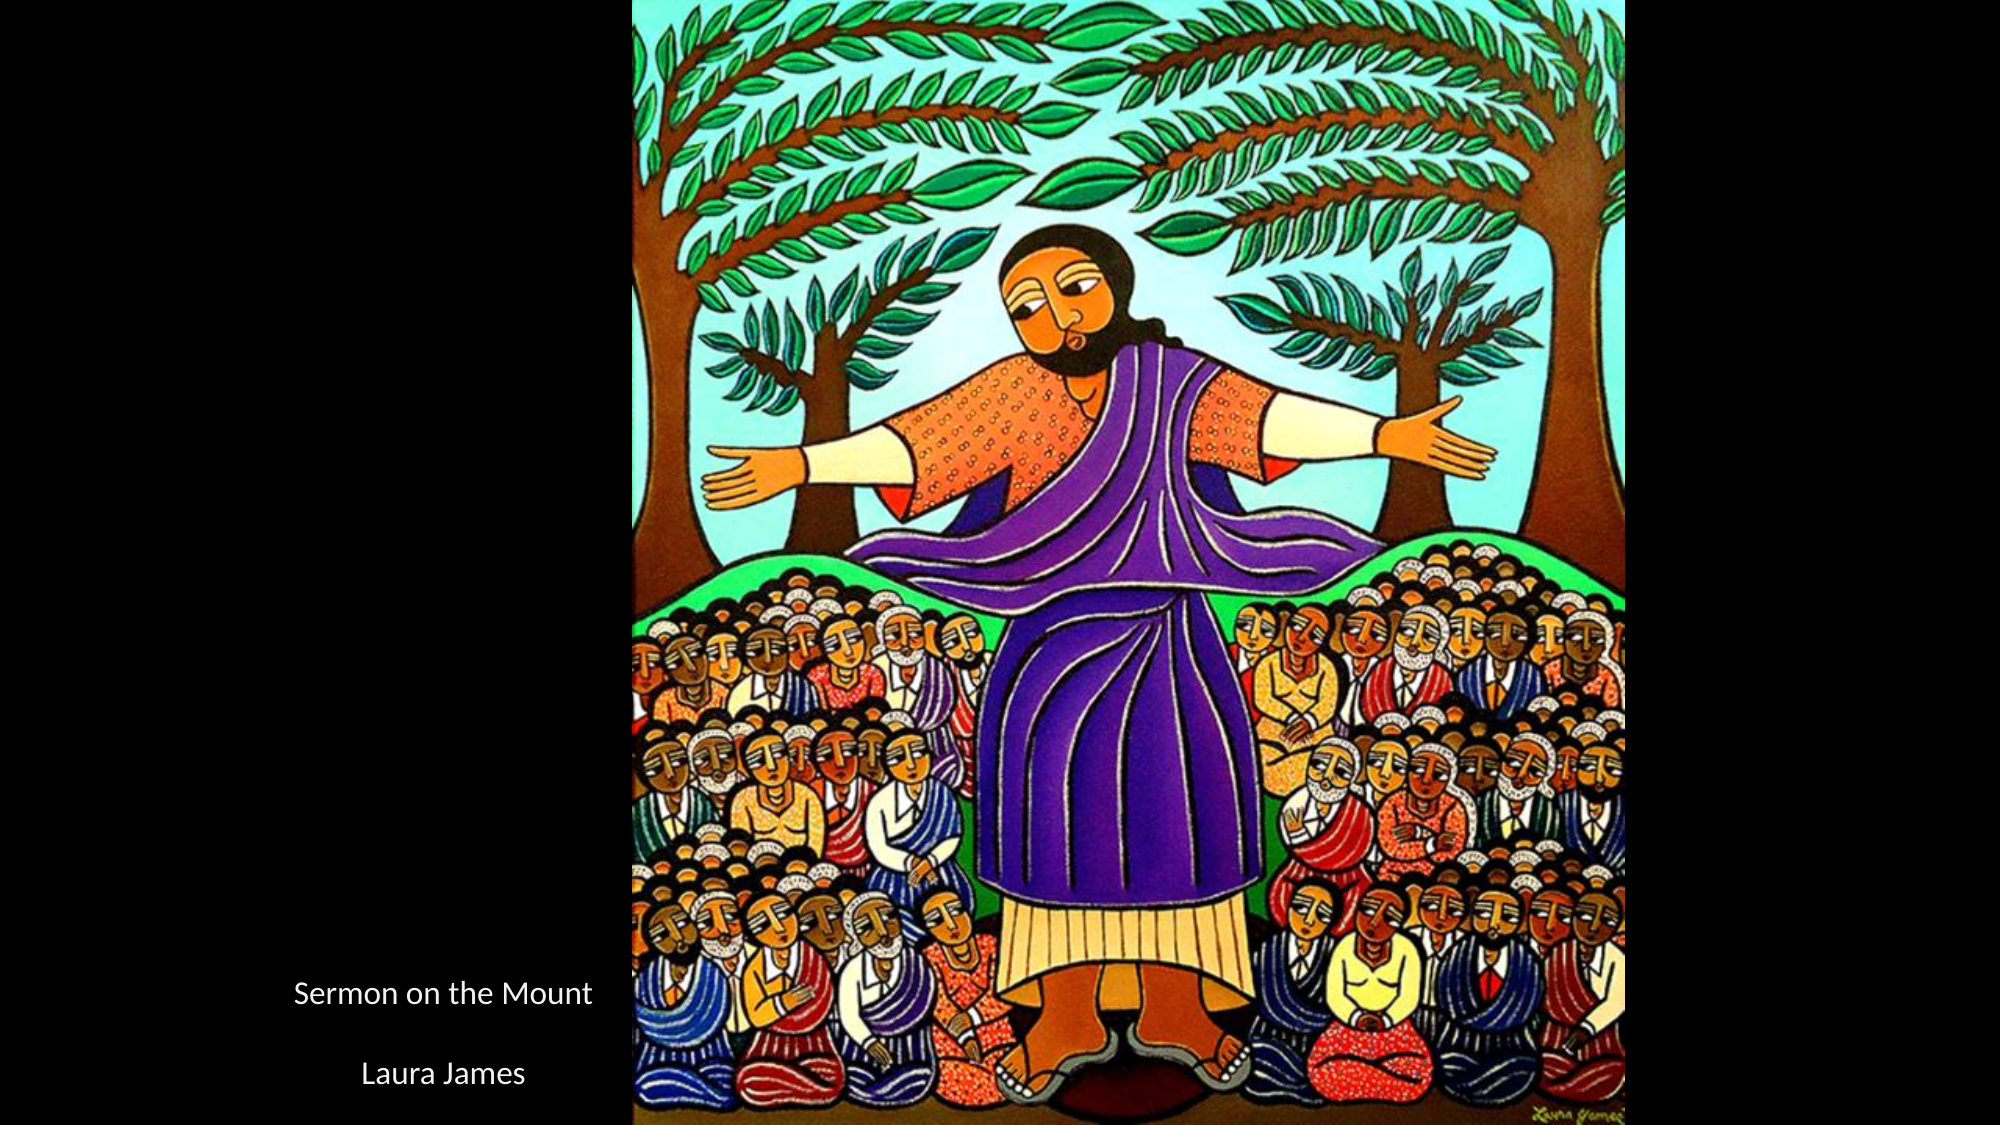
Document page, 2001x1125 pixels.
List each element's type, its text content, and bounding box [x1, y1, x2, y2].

text_box Sermon on the Mount Laura James [275, 963, 613, 1099]
picture [632, 0, 1626, 1125]
